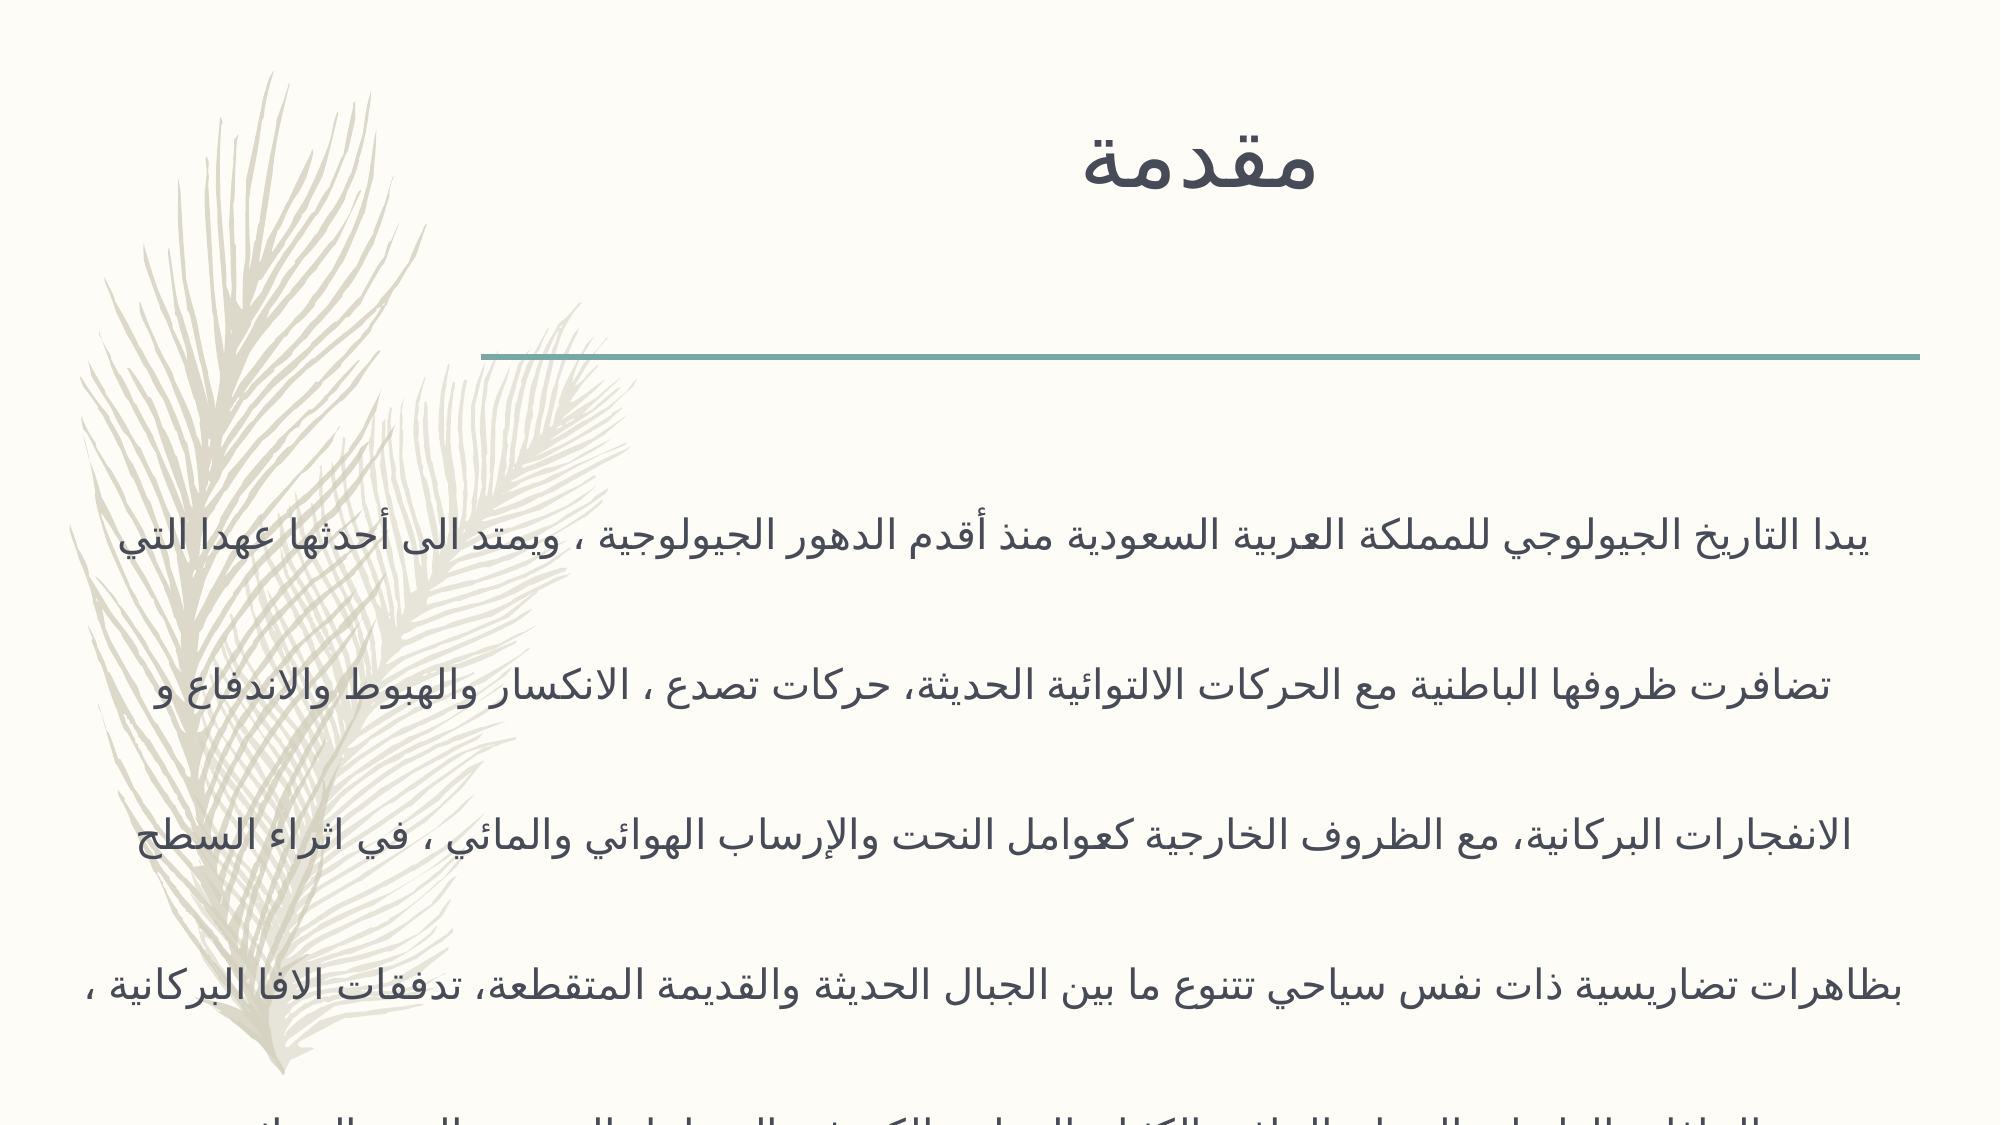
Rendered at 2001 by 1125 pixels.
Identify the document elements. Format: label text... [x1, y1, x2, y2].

title مقدمة [481, 93, 1920, 350]
list يبدا التاريخ الجيولوجي للمملكة العربية السعودية منذ أقدم الدهور الجيولوجية ، ويمتد الى أحدثها عهدا التي تضافرت ظروفها الباطنية مع الحركات الالتوائية الحديثة، حركات تصدع ، الانكسار والهبوط والاندفاع و الانفجارات البركانية، مع الظروف الخارجية كعوامل النحت والإرساب الهوائي والمائي ، في اثراء السطح بظاهرات تضاريسية ذات نفس سياحي تتنوع ما بين الجبال الحديثة والقديمة المتقطعة، تدفقات الافا البركانية ، الحافات الطويلة، الوديان الجافة، الكثبان الرملية، الكهوف، السواحل الممتدة، الجزر المتناثرة. [68, 399, 1920, 999]
